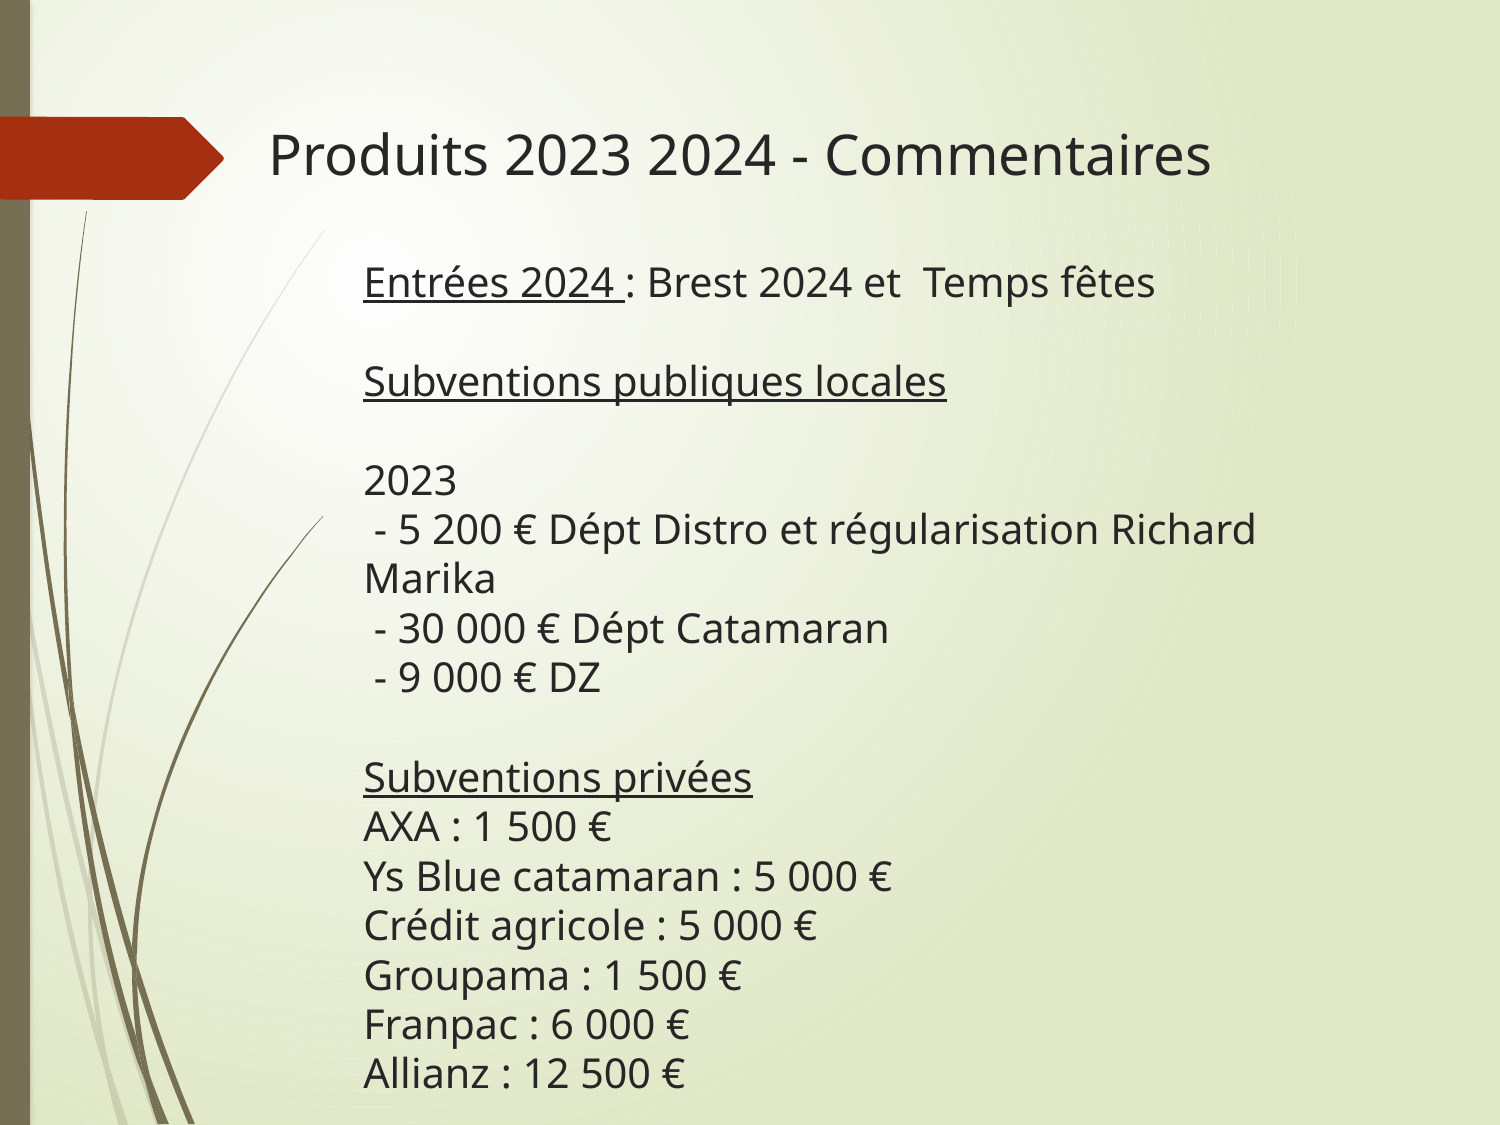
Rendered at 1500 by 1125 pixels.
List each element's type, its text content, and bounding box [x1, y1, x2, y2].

text_box Produits 2023 2024 - Commentaires [253, 105, 1424, 211]
text_box Entrées 2024 : Brest 2024 et Temps fêtes Subventions publiques locales 2023 - 5 200 € Dépt Distro et régularisation Richard Marika - 30 000 € Dépt Catamaran - 9 000 € DZ Subventions privées AXA : 1 500 € Ys Blue catamaran : 5 000 € Crédit agricole : 5 000 € Groupama : 1 500 € Franpac : 6 000 € Allianz : 12 500 € [348, 248, 1400, 1106]
